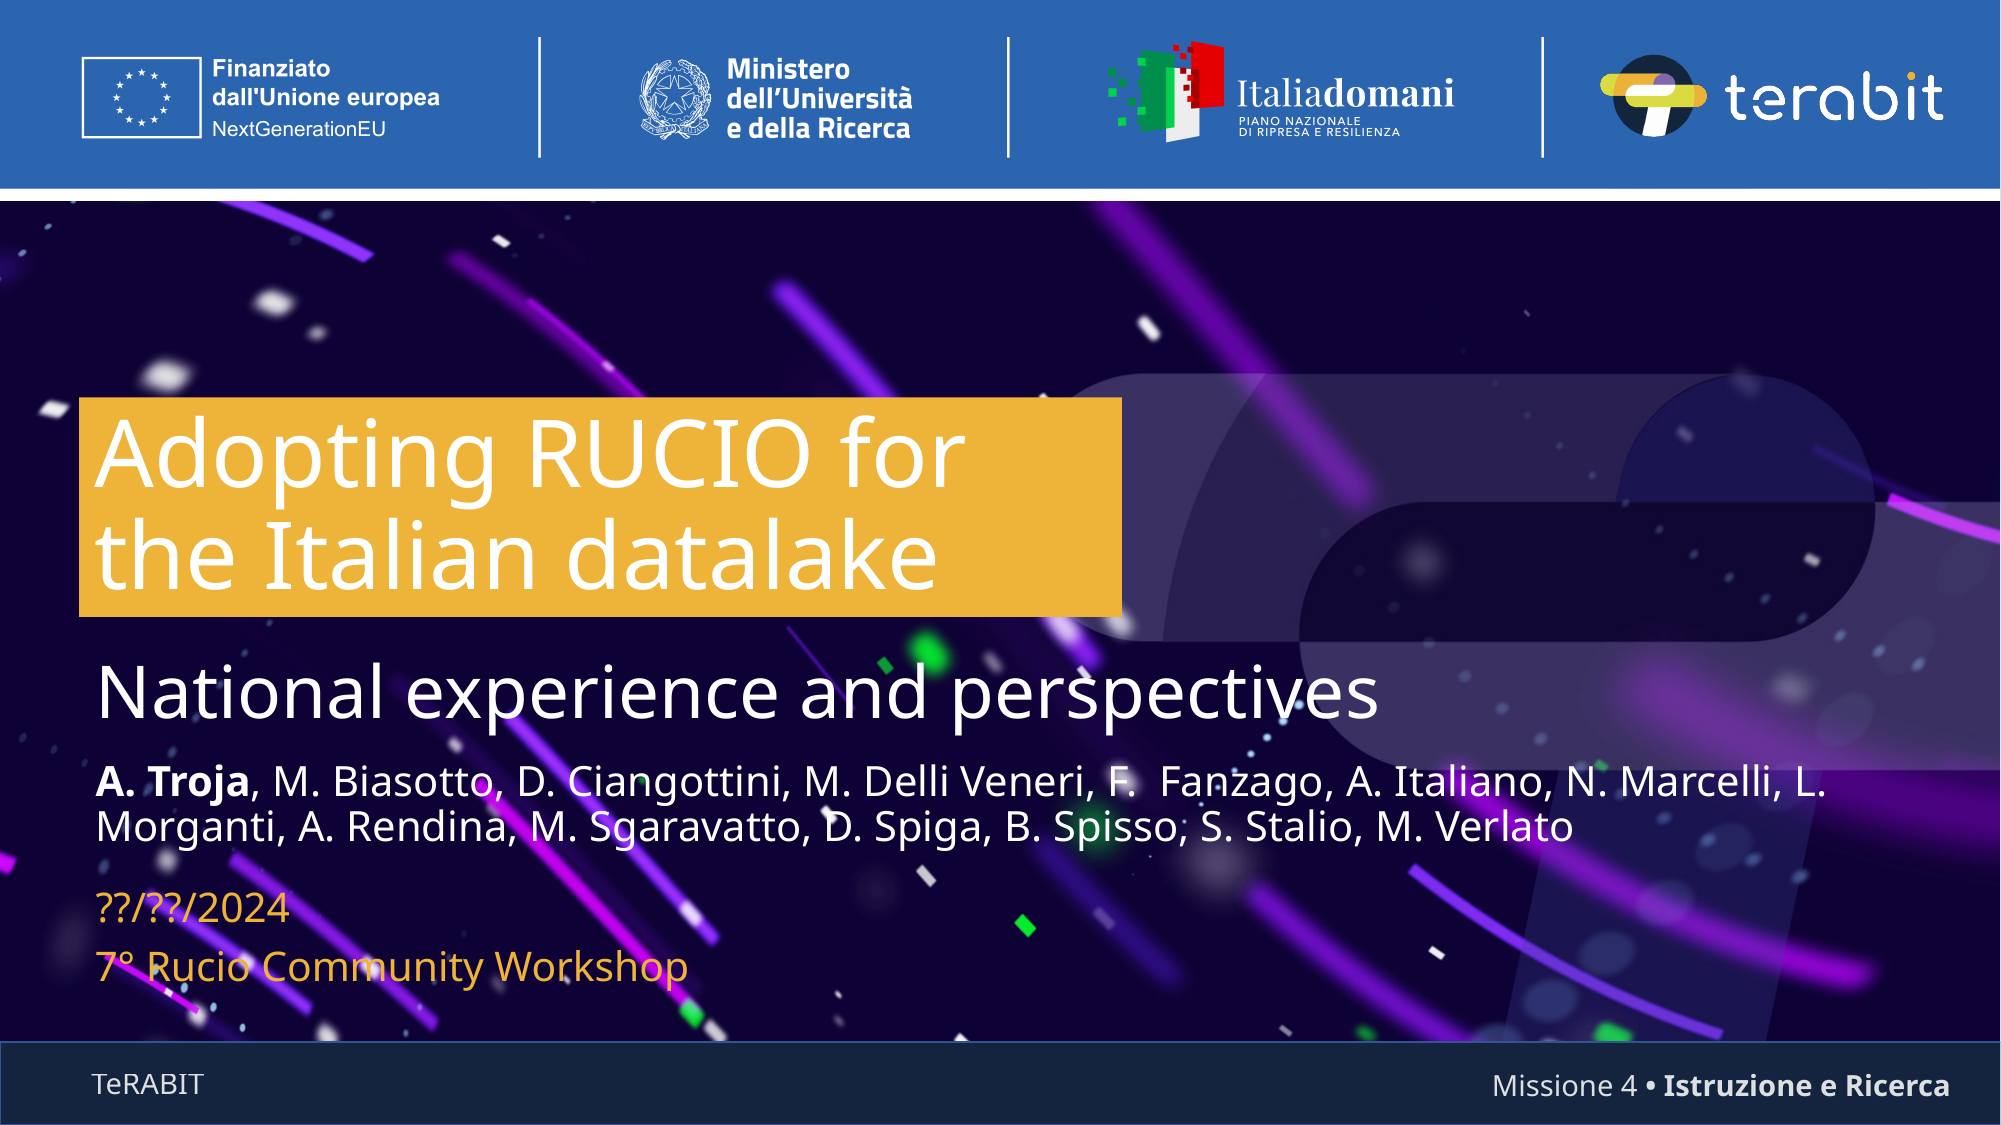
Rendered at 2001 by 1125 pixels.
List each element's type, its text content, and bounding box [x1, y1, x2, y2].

text_box A. Troja, M. Biasotto, D. Ciangottini, M. Delli Veneri, F. Fanzago, A. Italiano, N. Marcelli, L. Morganti, A. Rendina, M. Sgaravatto, D. Spiga, B. Spisso, S. Stalio, M. Verlato [80, 752, 1915, 858]
list 7° Rucio Community Workshop [79, 939, 741, 999]
list ??/??/2024 [80, 879, 617, 939]
picture [0, 0, 2001, 1041]
title Adopting RUCIO for the Italian datalake [79, 397, 1122, 617]
subtitle National experience and perspectives [80, 648, 1915, 746]
